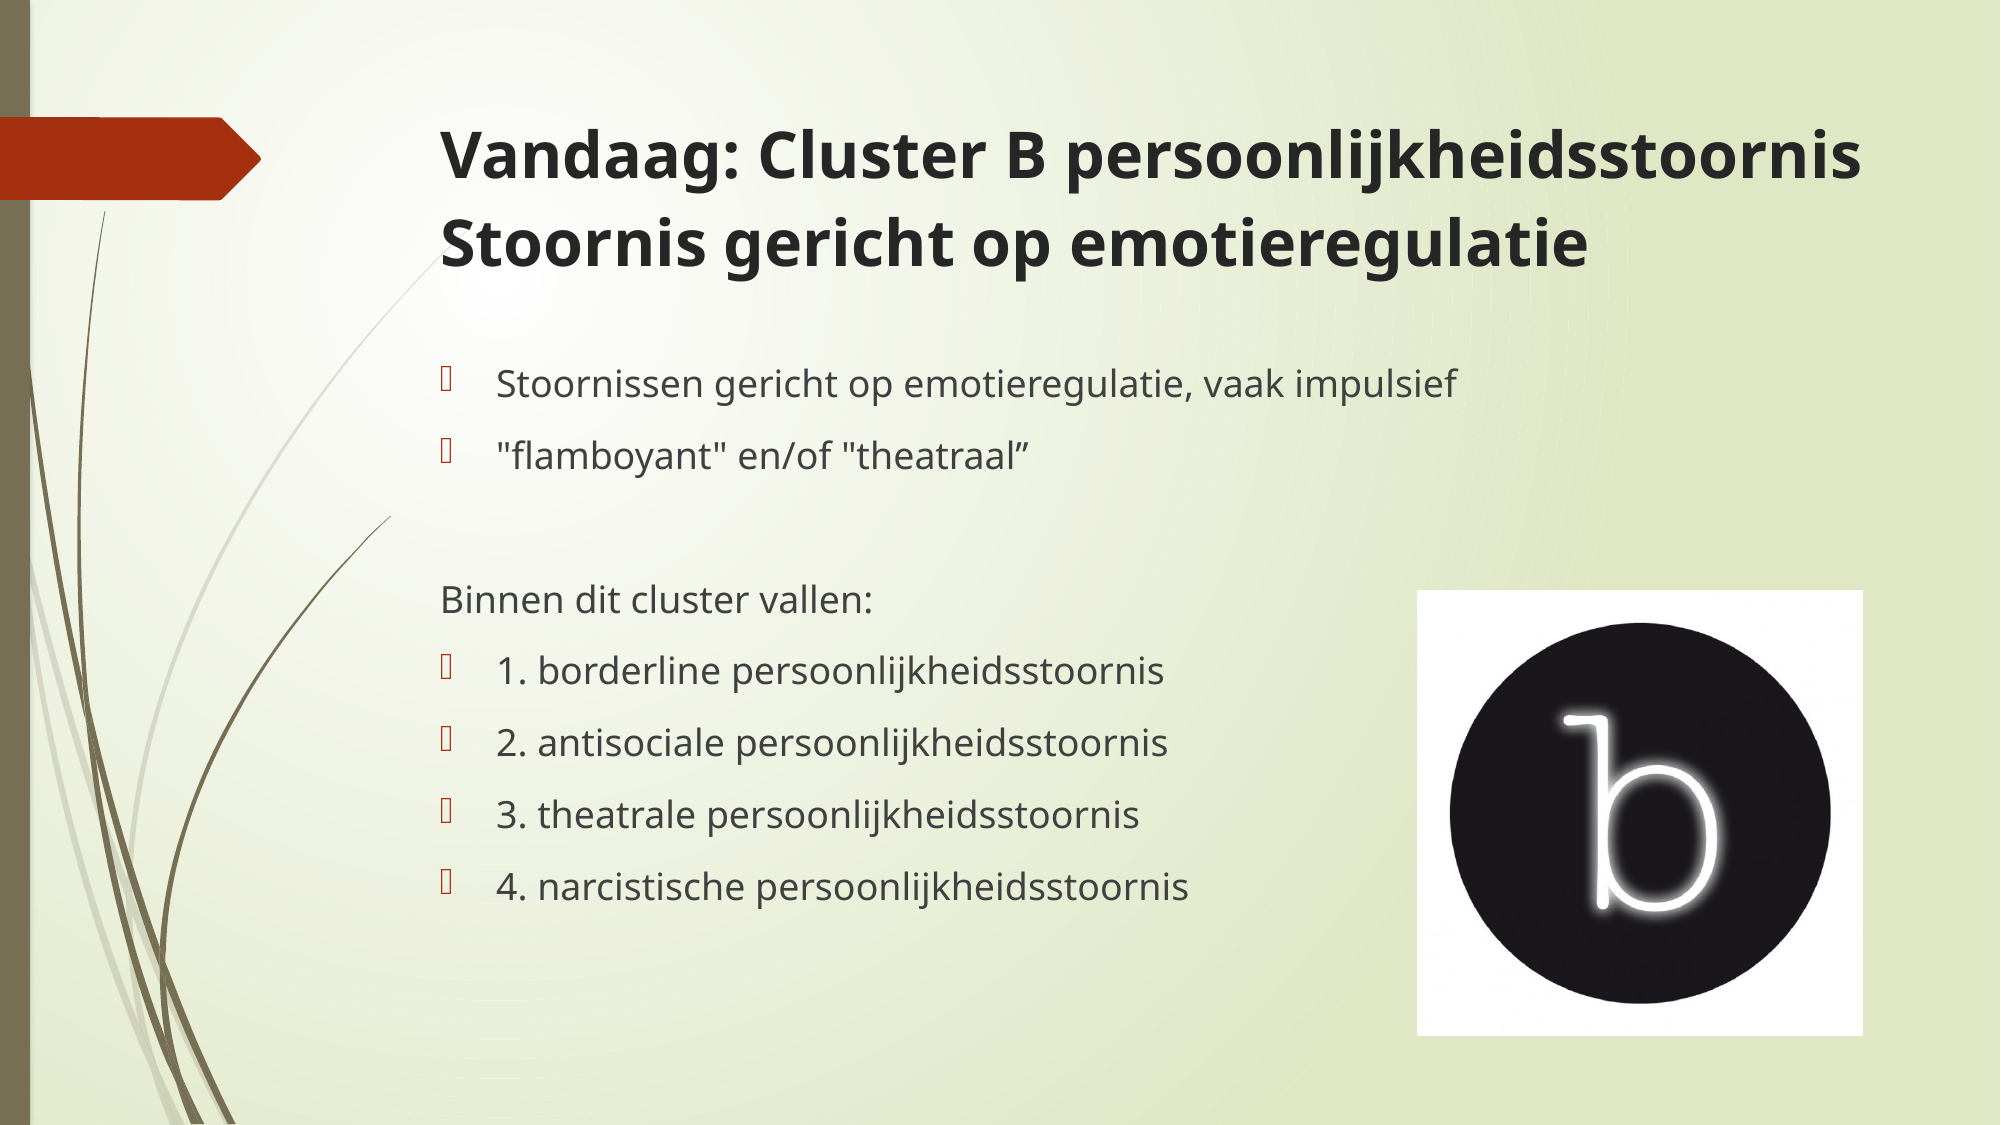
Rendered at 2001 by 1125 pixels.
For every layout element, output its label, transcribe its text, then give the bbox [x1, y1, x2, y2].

list Stoornissen gericht op emotieregulatie, vaak impulsief "flamboyant" en/of "theatraal’’ Binnen dit cluster vallen: 1. borderline persoonlijkheidsstoornis 2. antisociale persoonlijkheidsstoornis 3. theatrale persoonlijkheidsstoornis 4. narcistische persoonlijkheidsstoornis [424, 350, 1888, 970]
title Vandaag: Cluster B persoonlijkheidsstoornis Stoornis gericht op emotieregulatie [425, 102, 1888, 313]
picture [1416, 589, 1863, 1036]
